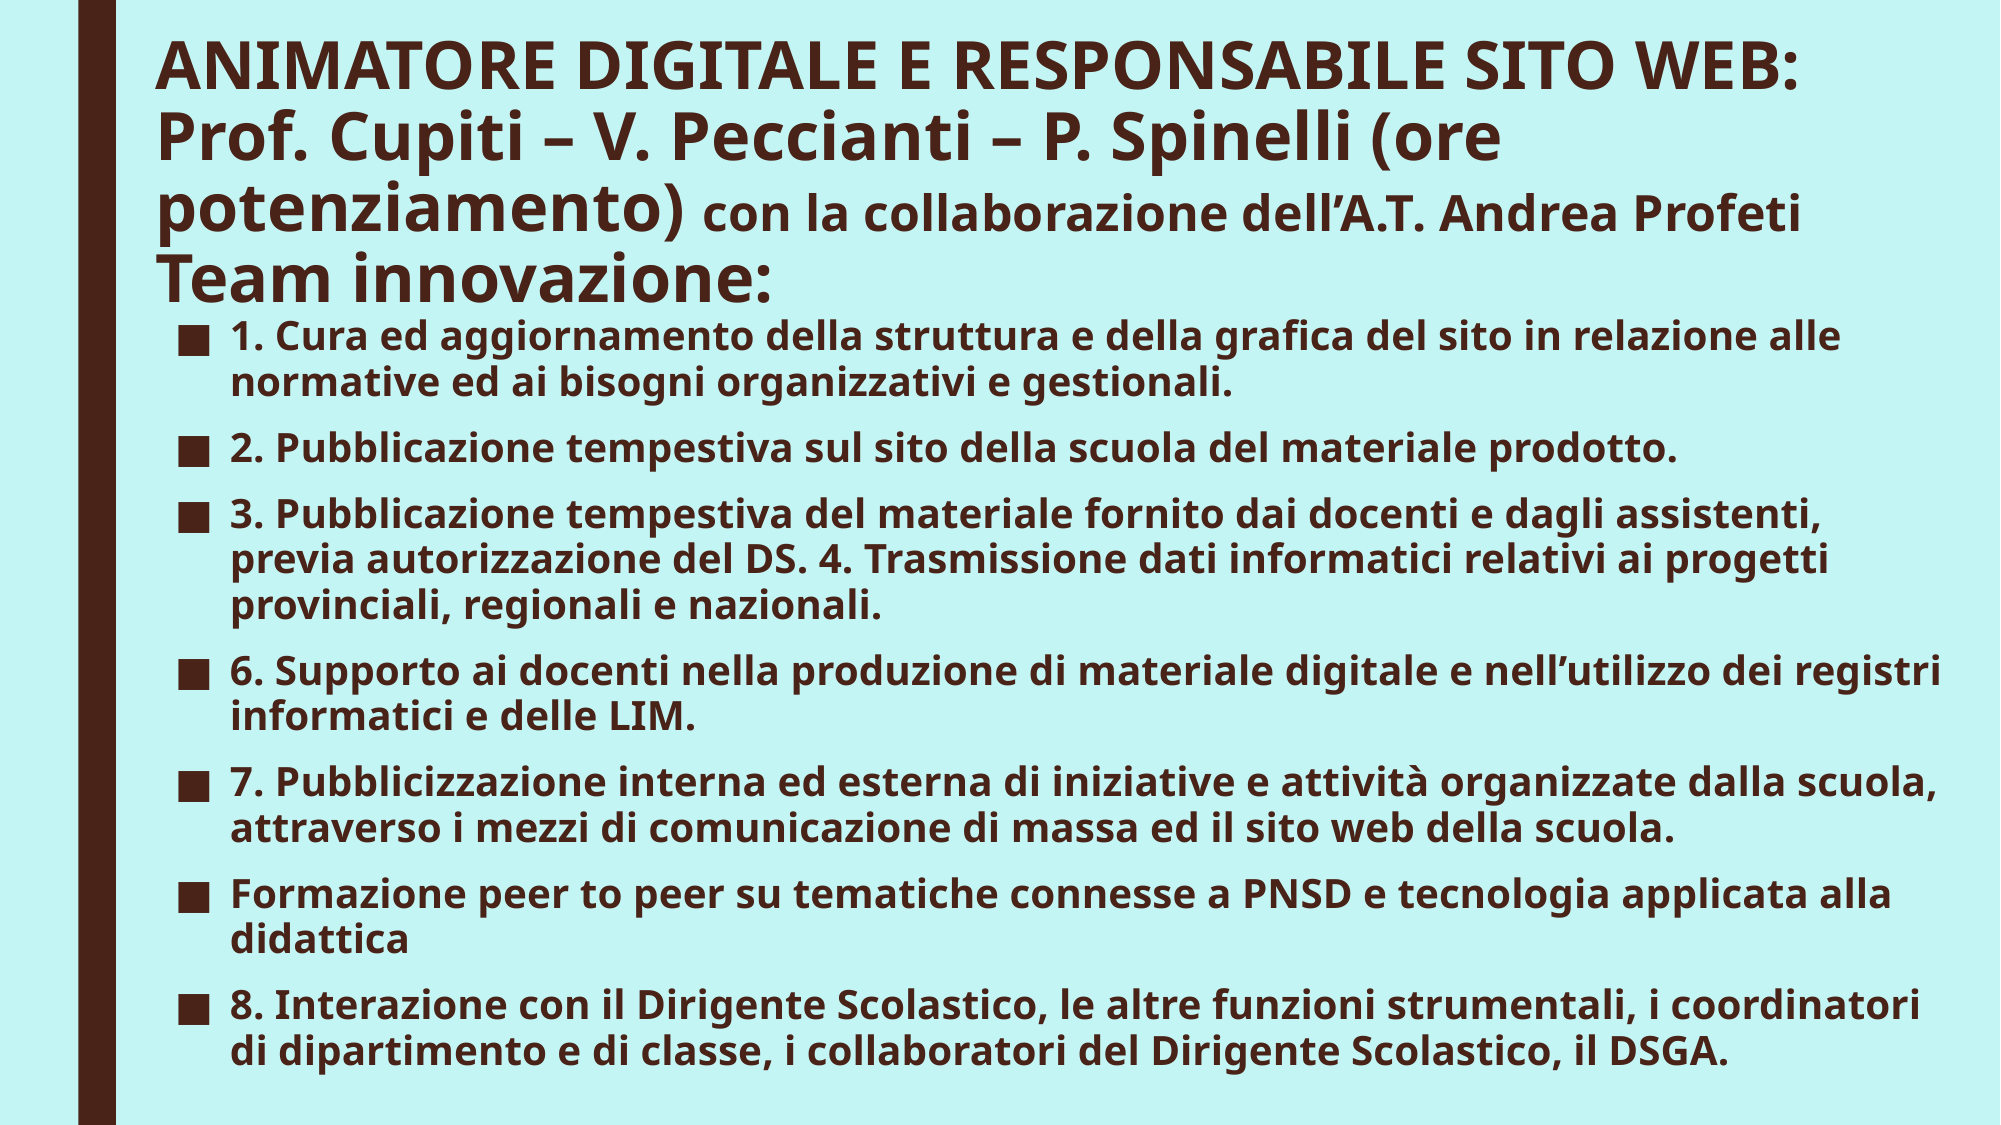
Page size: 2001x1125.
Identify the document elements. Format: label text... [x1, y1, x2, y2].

title ANIMATORE DIGITALE E RESPONSABILE SITO WEB: Prof. Cupiti – V. Peccianti – P. Spinelli (ore potenziamento) con la collaborazione dell’A.T. Andrea Profeti Team innovazione: [140, 24, 1948, 293]
list 1. Cura ed aggiornamento della struttura e della grafica del sito in relazione alle normative ed ai bisogni organizzativi e gestionali. 2. Pubblicazione tempestiva sul sito della scuola del materiale prodotto. 3. Pubblicazione tempestiva del materiale fornito dai docenti e dagli assistenti, previa autorizzazione del DS. 4. Trasmissione dati informatici relativi ai progetti provinciali, regionali e nazionali. 6. Supporto ai docenti nella produzione di materiale digitale e nell’utilizzo dei registri informatici e delle LIM. 7. Pubblicizzazione interna ed esterna di iniziative e attività organizzate dalla scuola, attraverso i mezzi di comunicazione di massa ed il sito web della scuola. Formazione peer to peer su tematiche connesse a PNSD e tecnologia applicata alla didattica 8. Interazione con il Dirigente Scolastico, le altre funzioni strumentali, i coordinatori di dipartimento e di classe, i collaboratori del Dirigente Scolastico, il DSGA. [159, 306, 1964, 1119]
